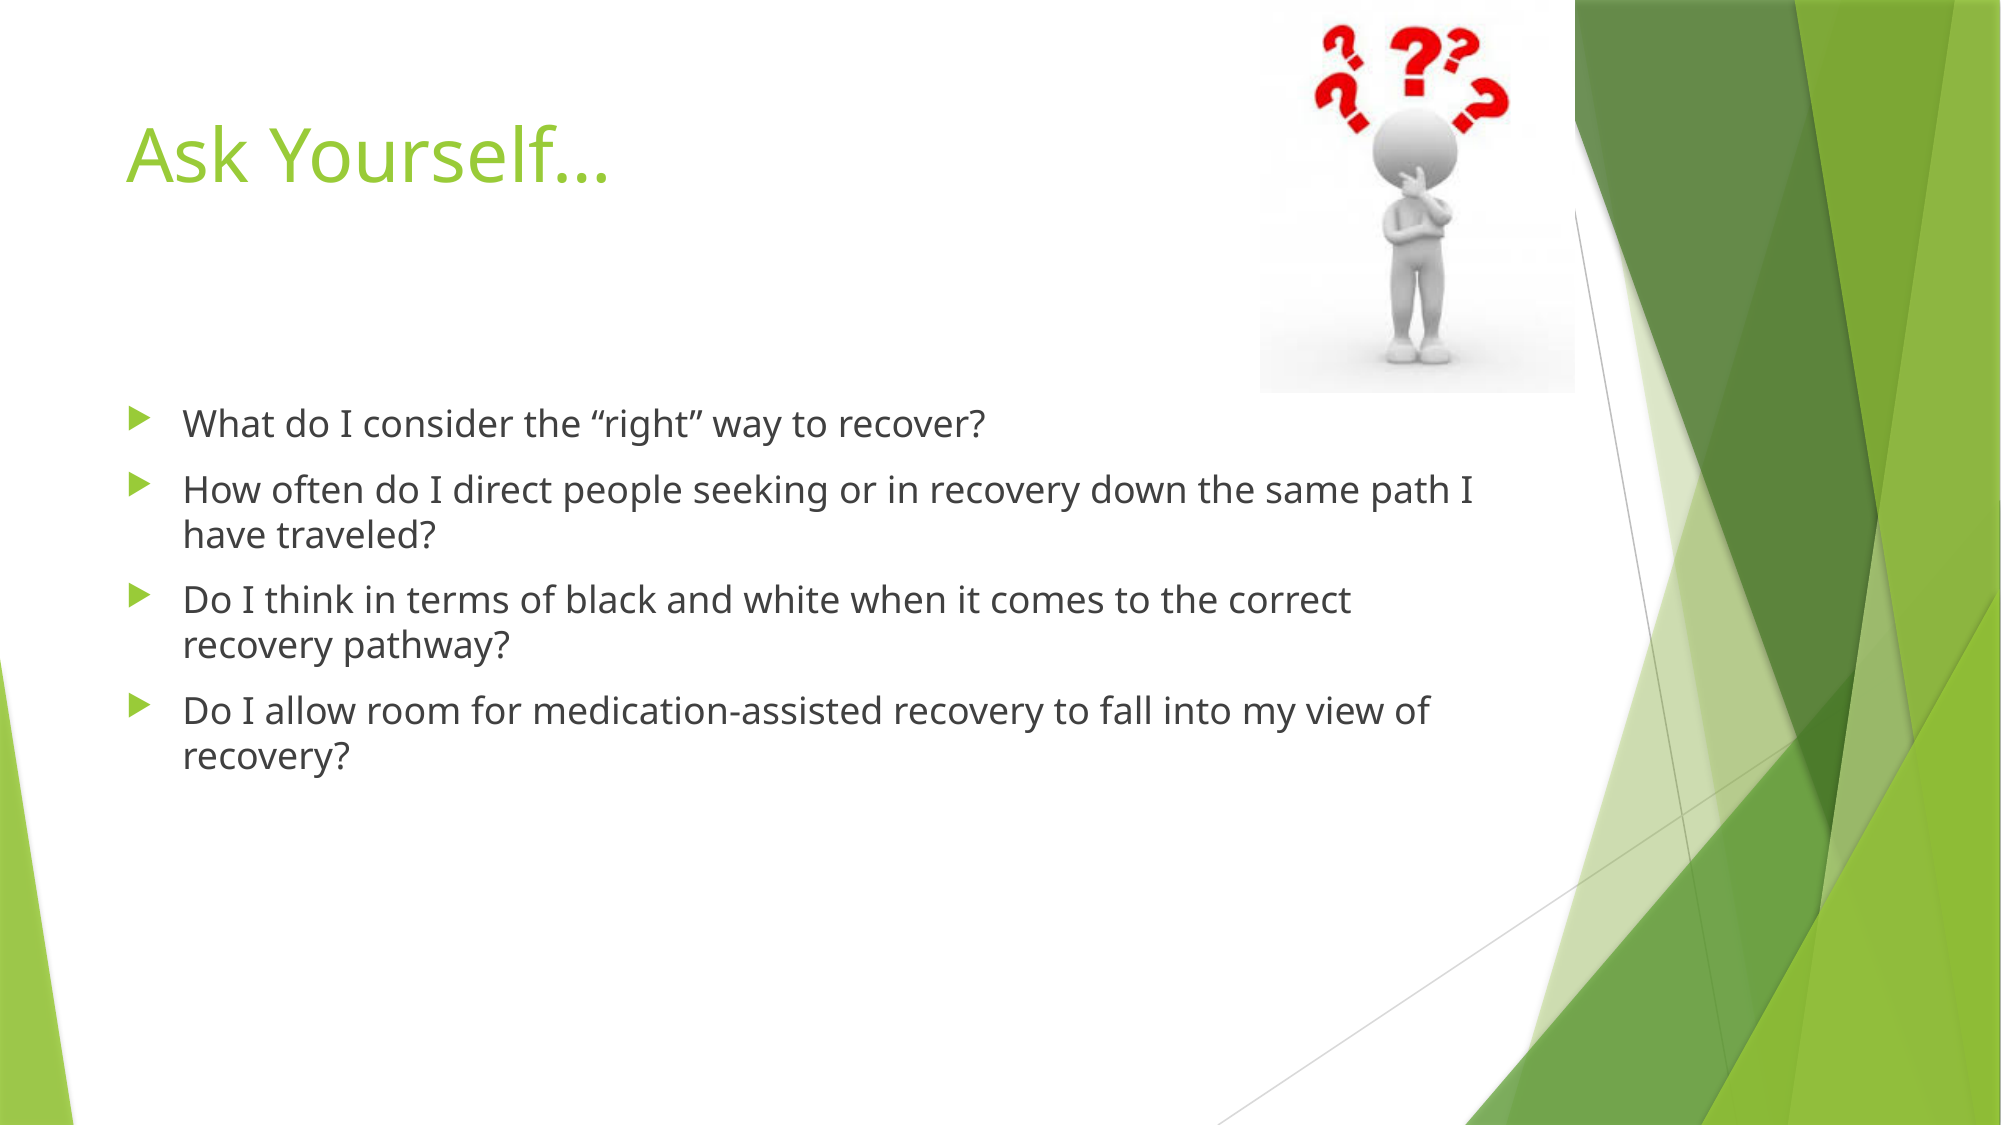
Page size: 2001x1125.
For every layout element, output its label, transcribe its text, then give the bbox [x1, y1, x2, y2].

picture [1260, 0, 1576, 393]
title Ask Yourself… [111, 99, 1255, 317]
list What do I consider the “right” way to recover? How often do I direct people seeking or in recovery down the same path I have traveled? Do I think in terms of black and white when it comes to the correct recovery pathway? Do I allow room for medication-assisted recovery to fall into my view of recovery? [111, 392, 1522, 1029]
